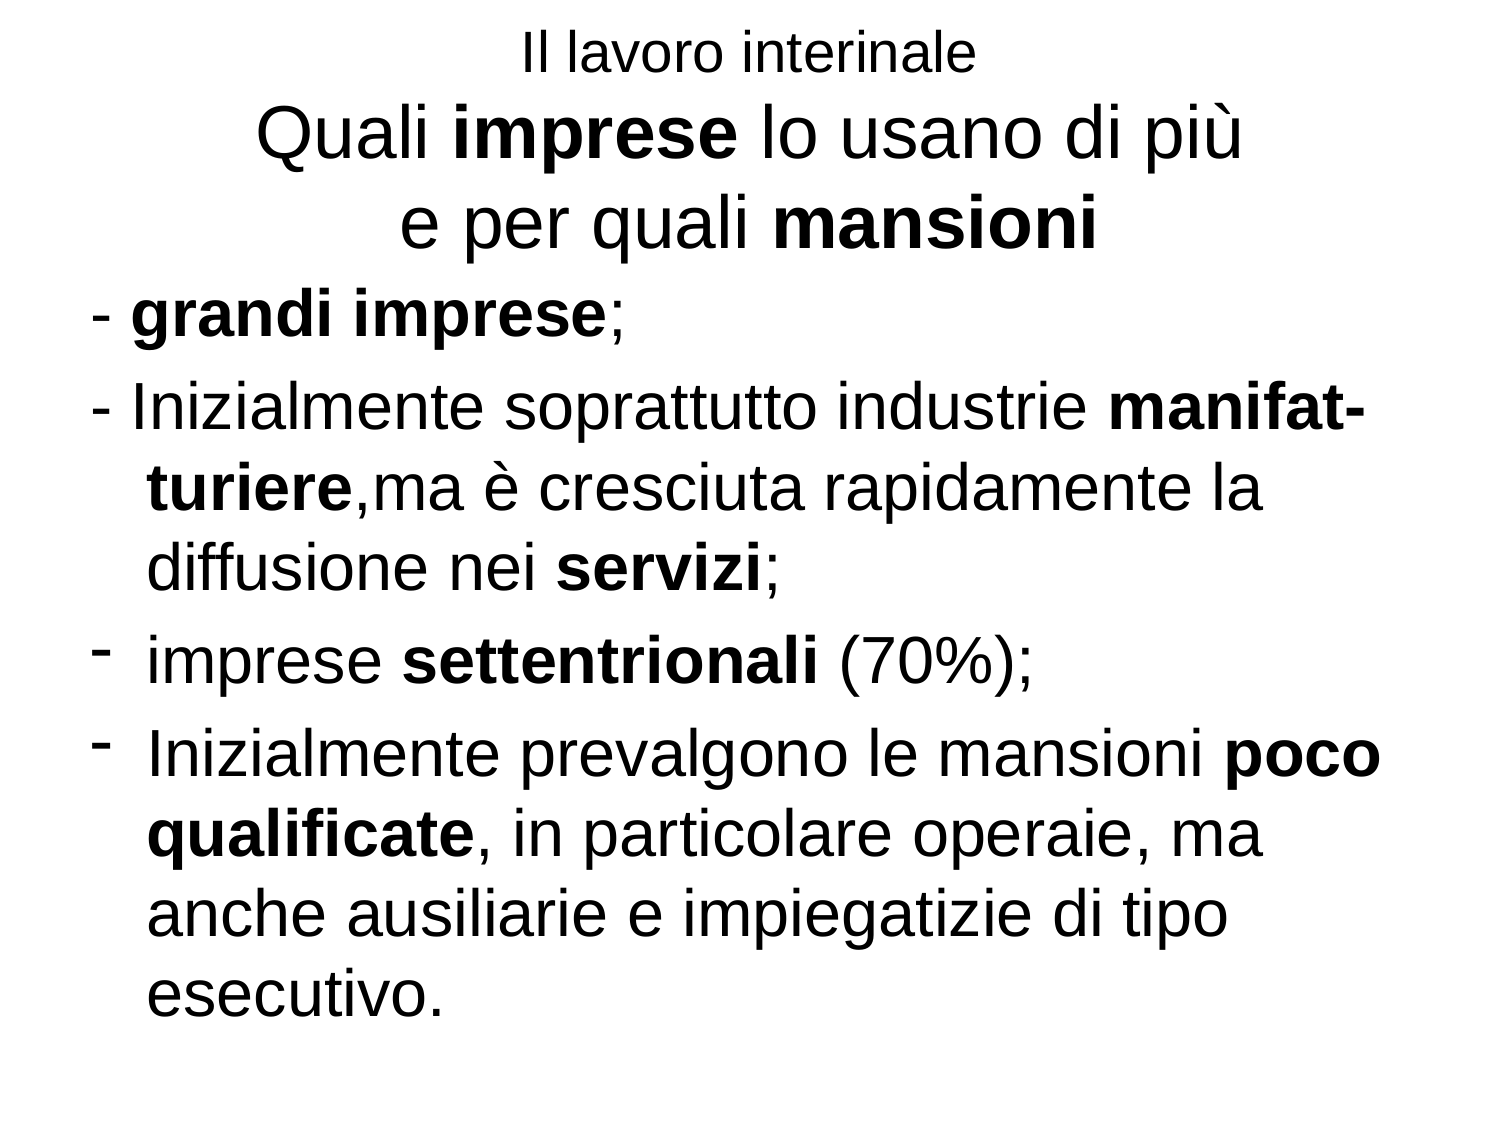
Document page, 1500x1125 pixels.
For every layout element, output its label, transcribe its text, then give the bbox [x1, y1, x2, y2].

title Il lavoro interinale Quali imprese lo usano di più e per quali mansioni [74, 44, 1426, 233]
list - grandi imprese; - Inizialmente soprattutto industrie manifat-turiere,ma è cresciuta rapidamente la diffusione nei servizi; imprese settentrionali (70%); Inizialmente prevalgono le mansioni poco qualificate, in particolare operaie, ma anche ausiliarie e impiegatizie di tipo esecutivo. [74, 262, 1454, 1091]
